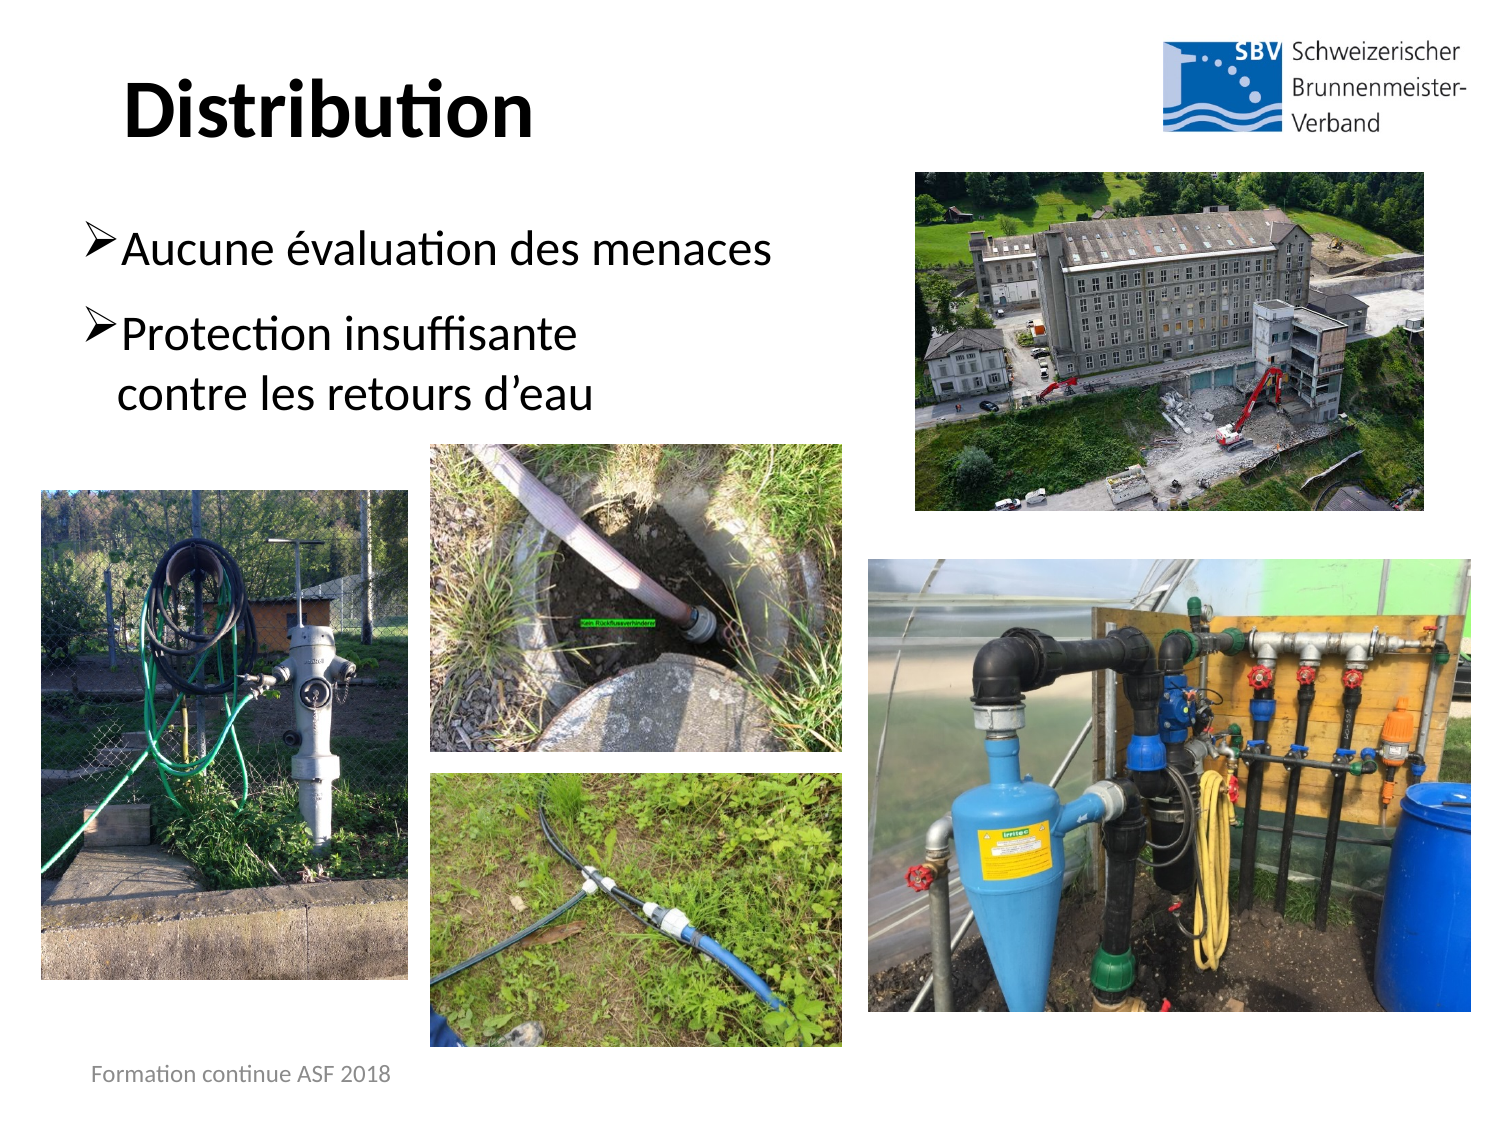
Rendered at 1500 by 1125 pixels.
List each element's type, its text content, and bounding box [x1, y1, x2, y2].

picture [430, 444, 842, 752]
text_box Aucune évaluation des menaces Protection insuffisante contre les retours d’eau [66, 208, 910, 428]
picture [40, 490, 408, 980]
picture [867, 559, 1471, 1012]
picture [915, 172, 1424, 512]
picture [1384, 35, 1471, 138]
slide_number Formation continue ASF 2018 [76, 1042, 609, 1103]
picture [430, 773, 842, 1048]
title Distribution [108, 35, 1384, 173]
